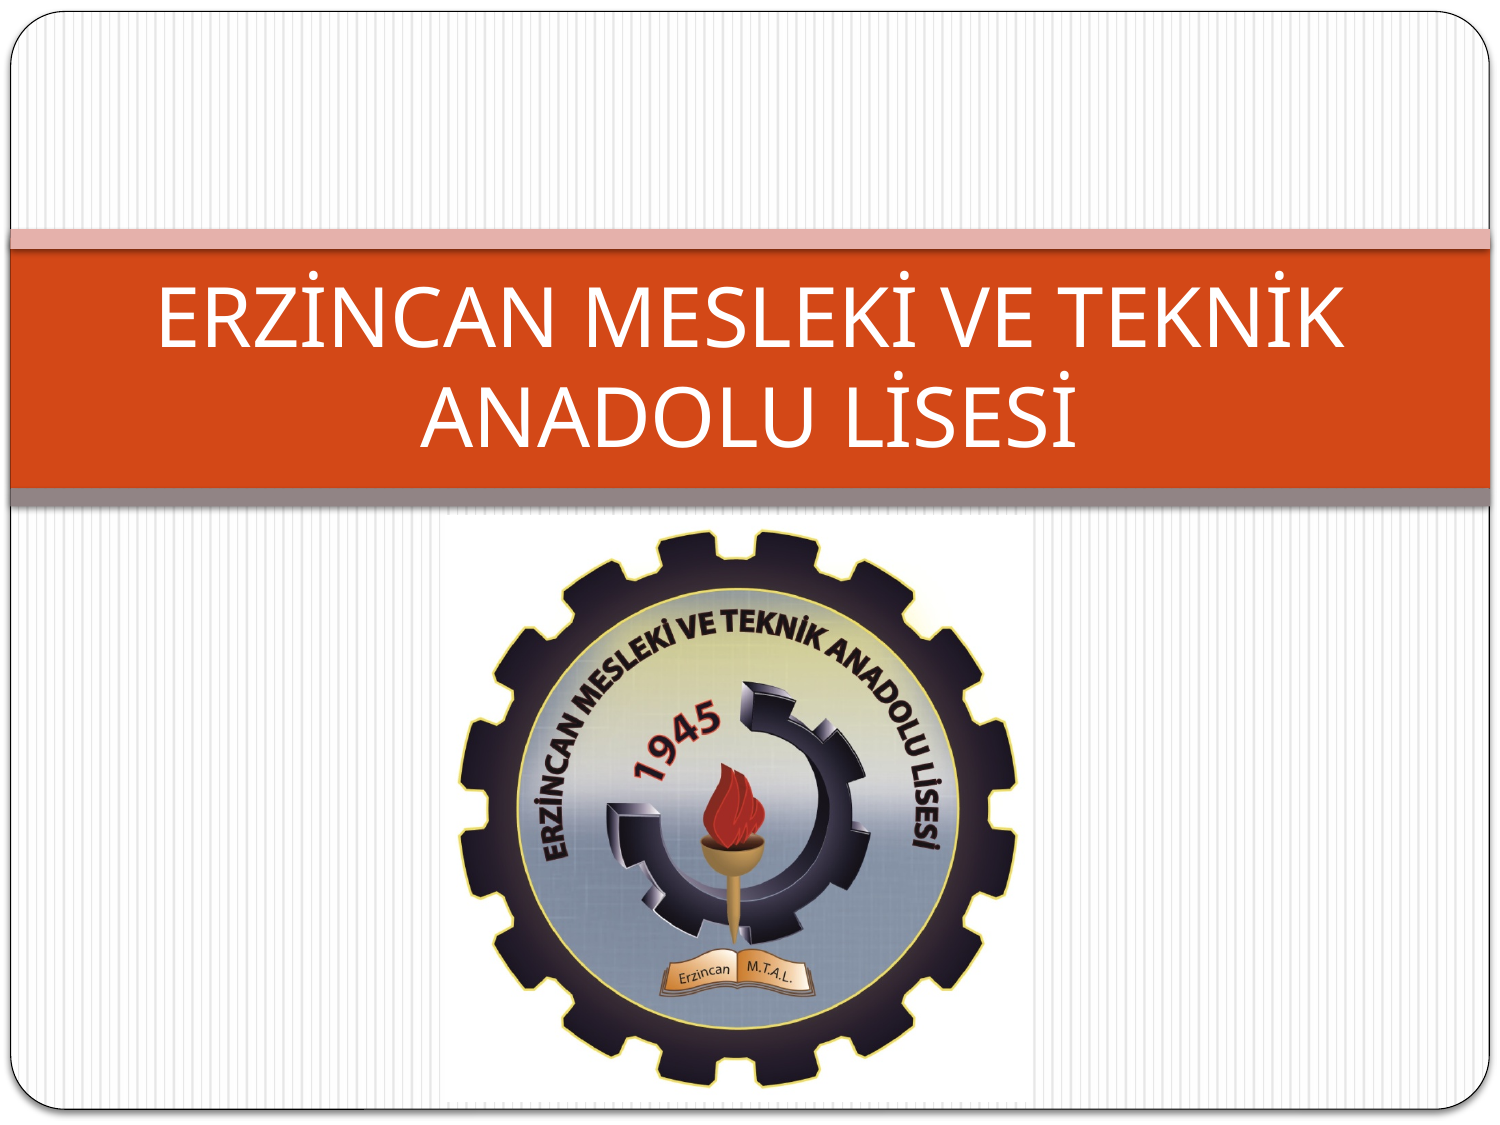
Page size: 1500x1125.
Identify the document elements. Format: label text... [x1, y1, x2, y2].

picture [445, 515, 1032, 1102]
title ERZİNCAN MESLEKİ VE TEKNİK ANADOLU LİSESİ [75, 247, 1425, 489]
